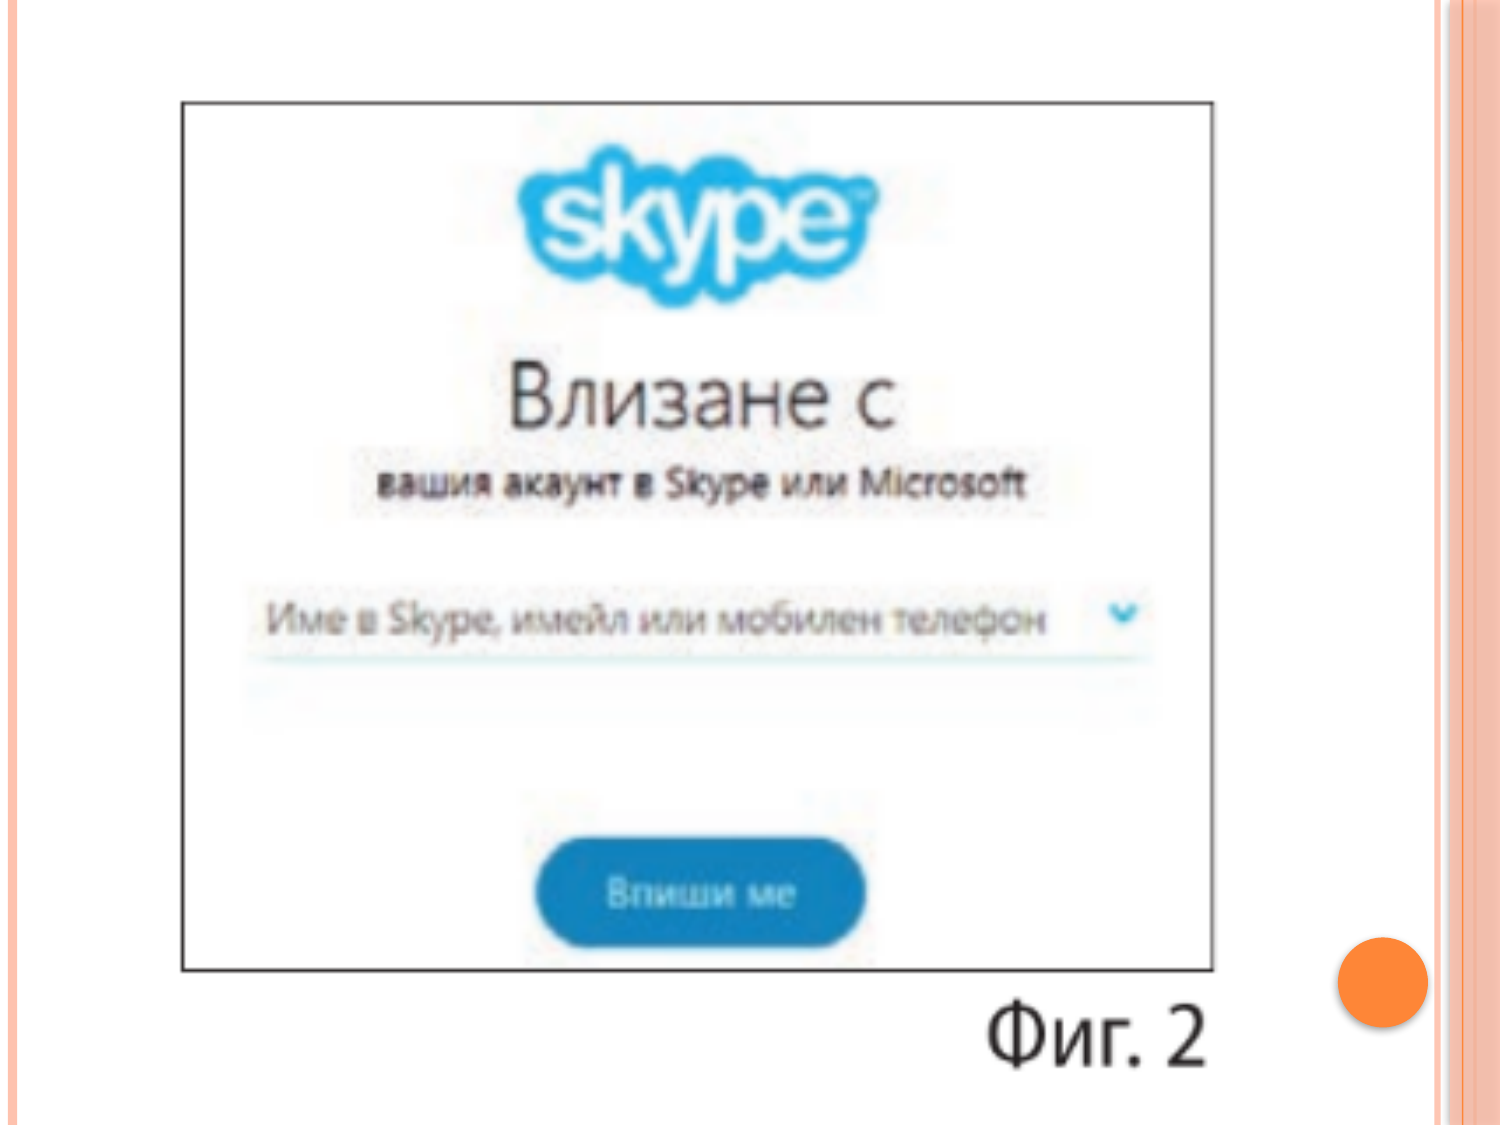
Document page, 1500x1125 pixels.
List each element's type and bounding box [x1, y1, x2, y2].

picture [147, 56, 1243, 1121]
